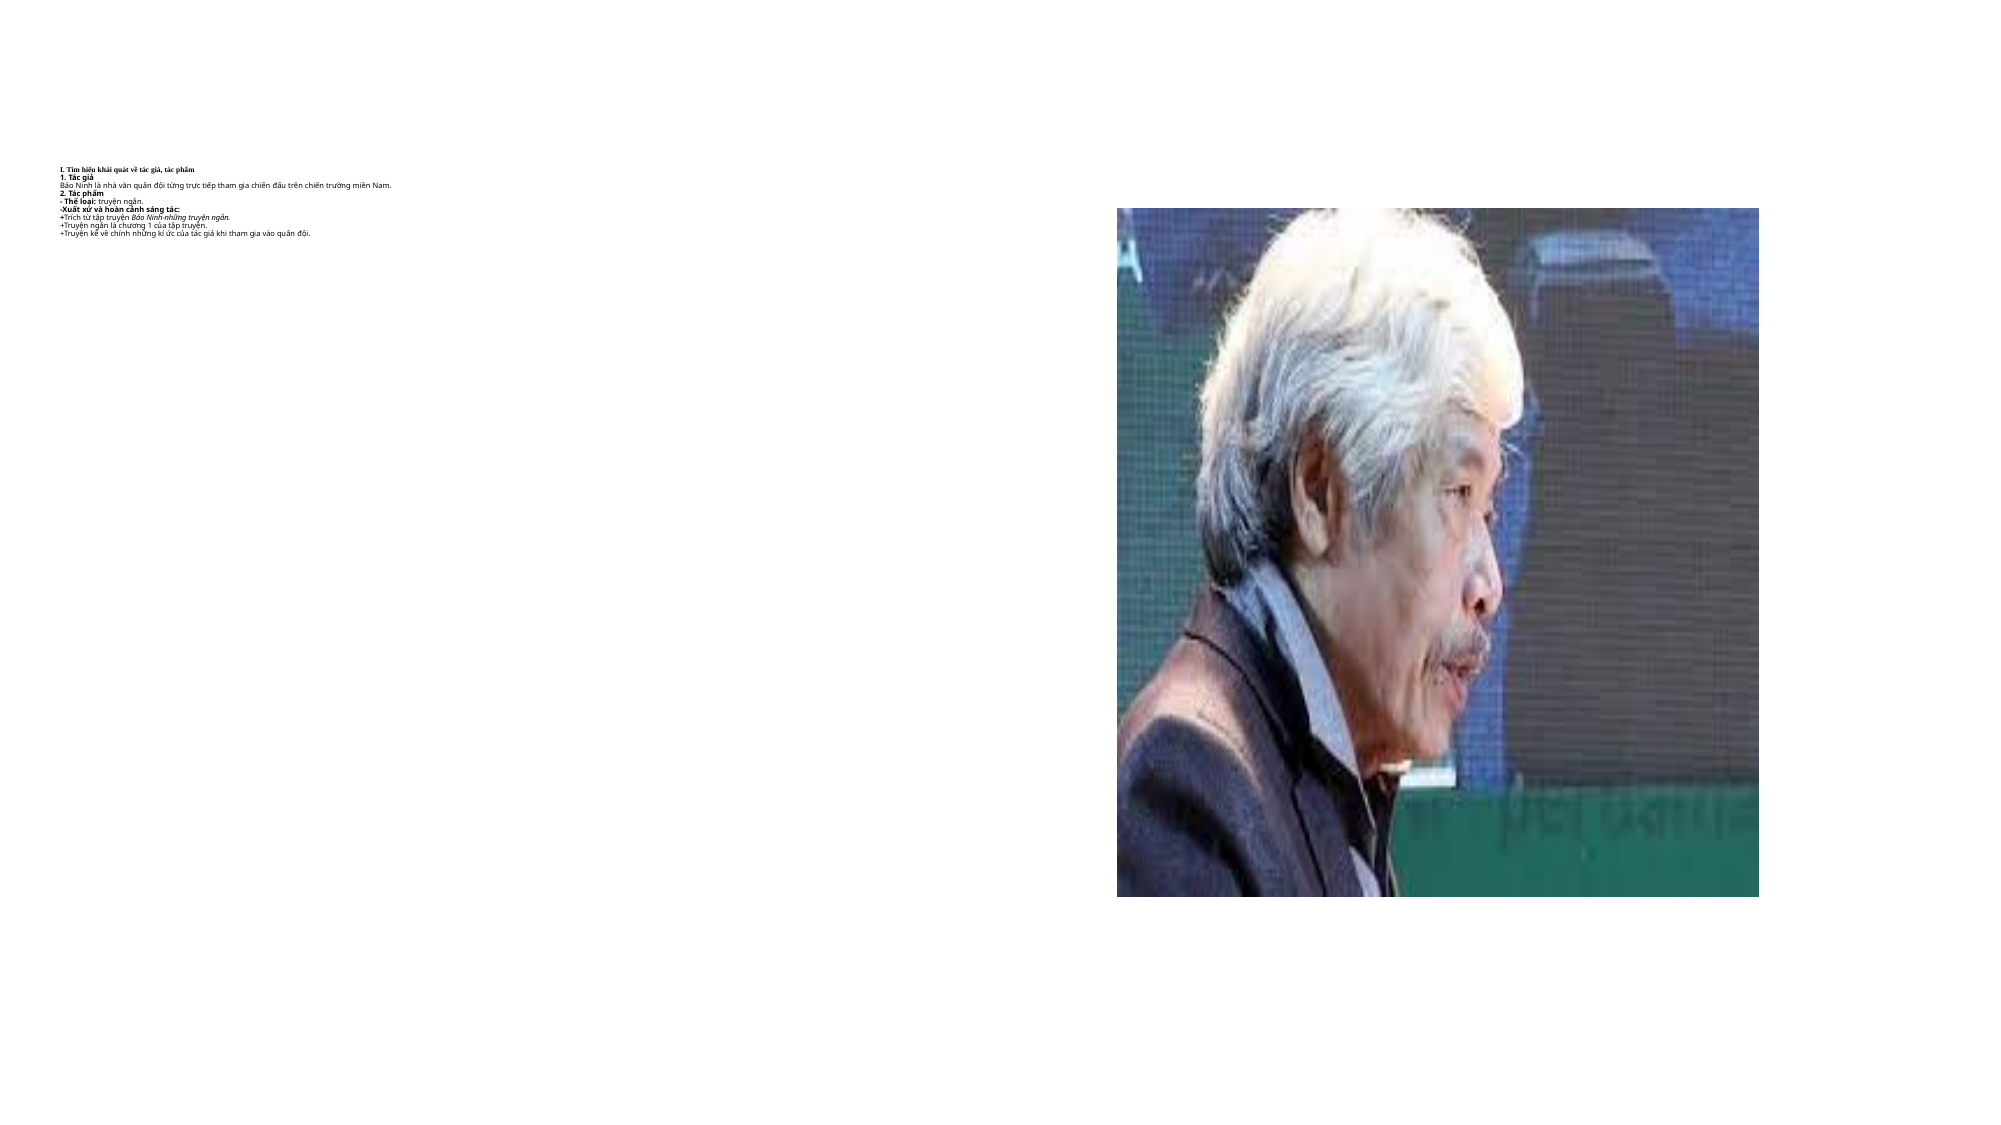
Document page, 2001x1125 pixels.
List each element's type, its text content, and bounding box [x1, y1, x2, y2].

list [1117, 208, 1759, 897]
title I. Tìm hiểu khái quát về tác giả, tác phẩm 1. Tác giả Bảo Ninh là nhà văn quân đội từng trực tiếp tham gia chiến đấu trên chiến trường miền Nam. 2. Tác phẩm - Thể loại: truyện ngắn. -Xuất xứ và hoàn cảnh sáng tác: +Trích từ tập truyện Bảo Ninh-những truyện ngắn. +Truyện ngắn là chương 1 của tập truyện. +Truyện kể về chính những kí ức của tác giả khi tham gia vào quân đội. [45, 44, 1140, 263]
